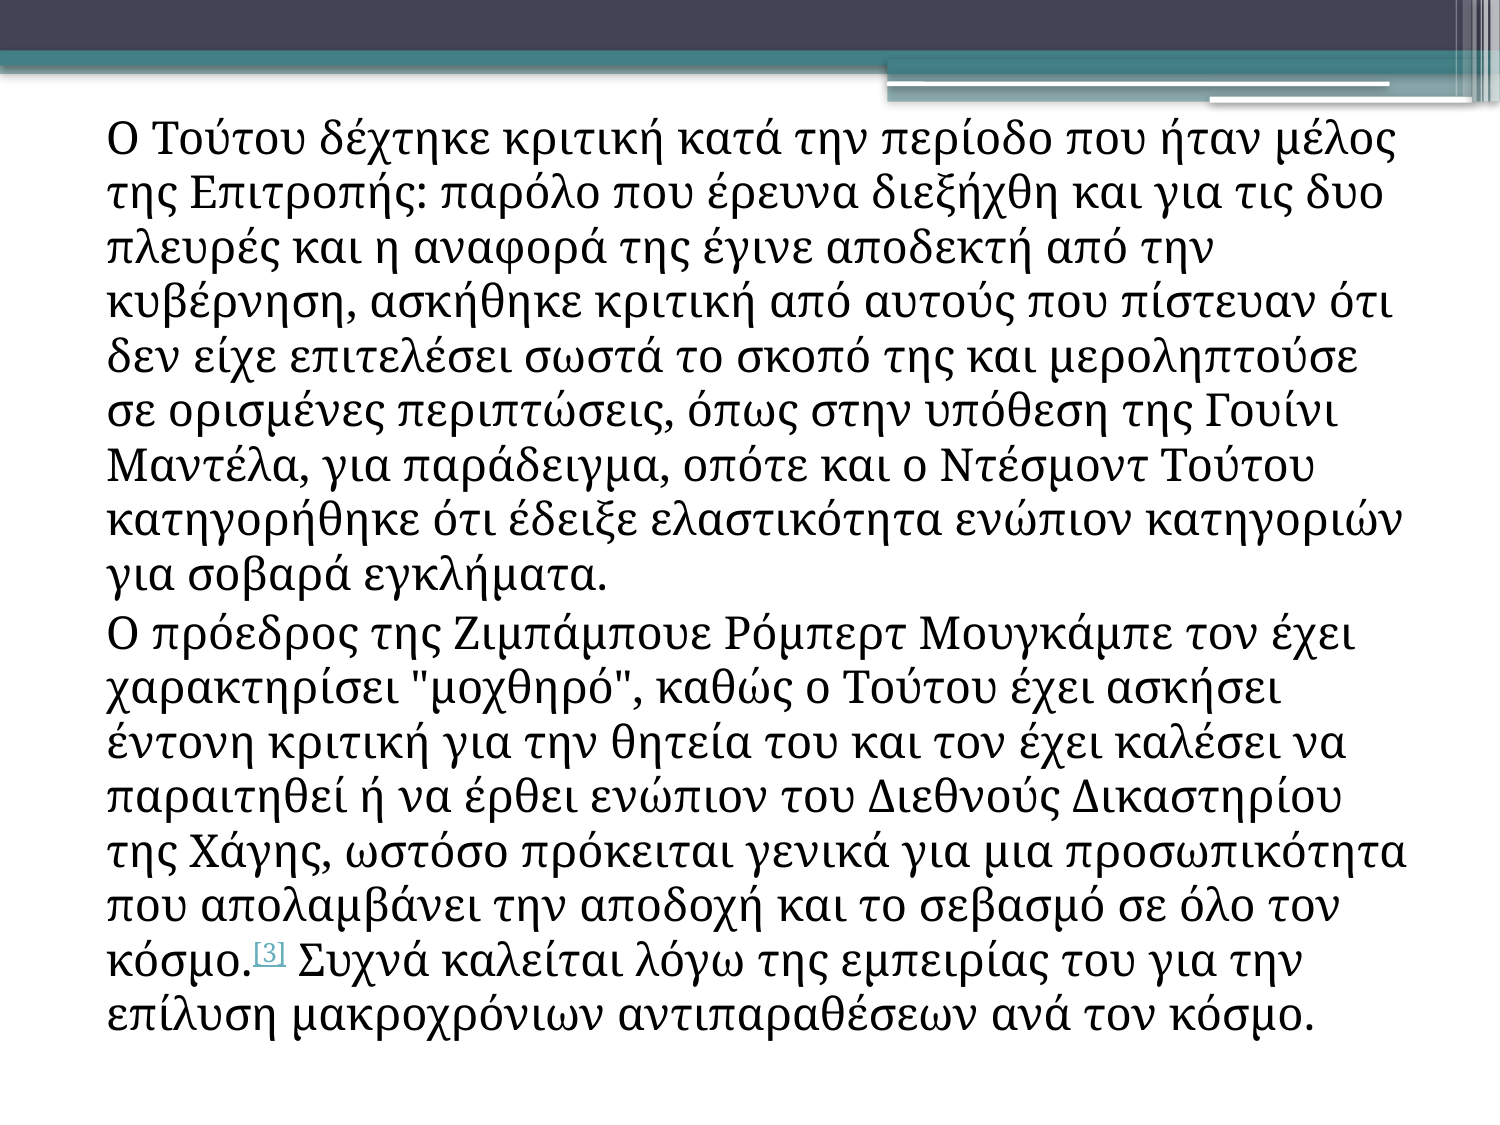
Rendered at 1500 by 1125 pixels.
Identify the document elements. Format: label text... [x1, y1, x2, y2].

list Ο Τούτου δέχτηκε κριτική κατά την περίοδο που ήταν μέλος της Επιτροπής: παρόλο που έρευνα διεξήχθη και για τις δυο πλευρές και η αναφορά της έγινε αποδεκτή από την κυβέρνηση, ασκήθηκε κριτική από αυτούς που πίστευαν ότι δεν είχε επιτελέσει σωστά το σκοπό της και μεροληπτούσε σε ορισμένες περιπτώσεις, όπως στην υπόθεση της Γουίνι Μαντέλα, για παράδειγμα, οπότε και ο Ντέσμοντ Τούτου κατηγορήθηκε ότι έδειξε ελαστικότητα ενώπιον κατηγοριών για σοβαρά εγκλήματα. Ο πρόεδρος της Ζιμπάμπουε Ρόμπερτ Μουγκάμπε τον έχει χαρακτηρίσει "μοχθηρό", καθώς ο Τούτου έχει ασκήσει έντονη κριτική για την θητεία του και τον έχει καλέσει να παραιτηθεί ή να έρθει ενώπιον του Διεθνούς Δικαστηρίου της Χάγης, ωστόσο πρόκειται γενικά για μια προσωπικότητα που απολαμβάνει την αποδοχή και το σεβασμό σε όλο τον κόσμο.[3] Συχνά καλείται λόγω της εμπειρίας του για την επίλυση μακροχρόνιων αντιπαραθέσεων ανά τον κόσμο. [75, 101, 1425, 1079]
